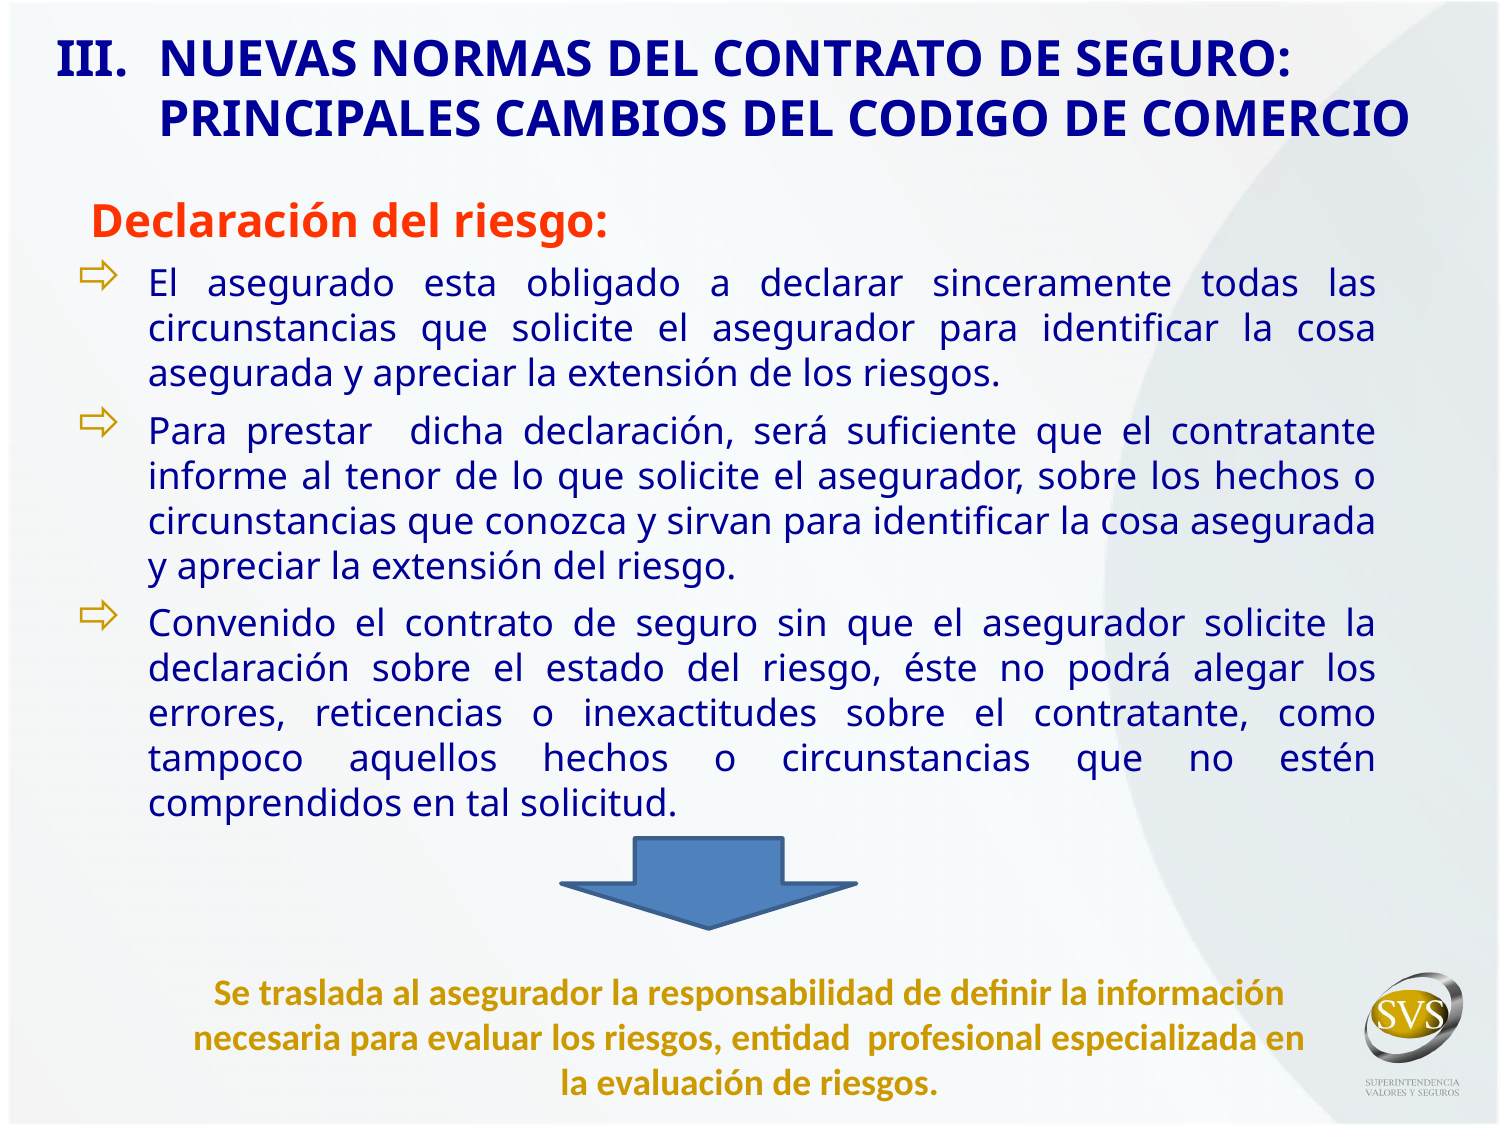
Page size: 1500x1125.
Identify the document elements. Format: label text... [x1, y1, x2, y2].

text_box Declaración del riesgo: El asegurado esta obligado a declarar sinceramente todas las circunstancias que solicite el asegurador para identificar la cosa asegurada y apreciar la extensión de los riesgos. Para prestar dicha declaración, será suficiente que el contratante informe al tenor de lo que solicite el asegurador, sobre los hechos o circunstancias que conozca y sirvan para identificar la cosa asegurada y apreciar la extensión del riesgo. Convenido el contrato de seguro sin que el asegurador solicite la declaración sobre el estado del riesgo, éste no podrá alegar los errores, reticencias o inexactitudes sobre el contratante, como tampoco aquellos hechos o circunstancias que no estén comprendidos en tal solicitud. [45, 184, 1393, 832]
picture [0, 0, 1500, 1125]
text_box [558, 836, 859, 931]
text_box NUEVAS NORMAS DEL CONTRATO DE SEGURO: PRINCIPALES CAMBIOS DEL CODIGO DE COMERCIO [41, 19, 1459, 155]
text_box Se traslada al asegurador la responsabilidad de definir la información necesaria para evaluar los riesgos, entidad profesional especializada en la evaluación de riesgos. [176, 960, 1324, 1111]
